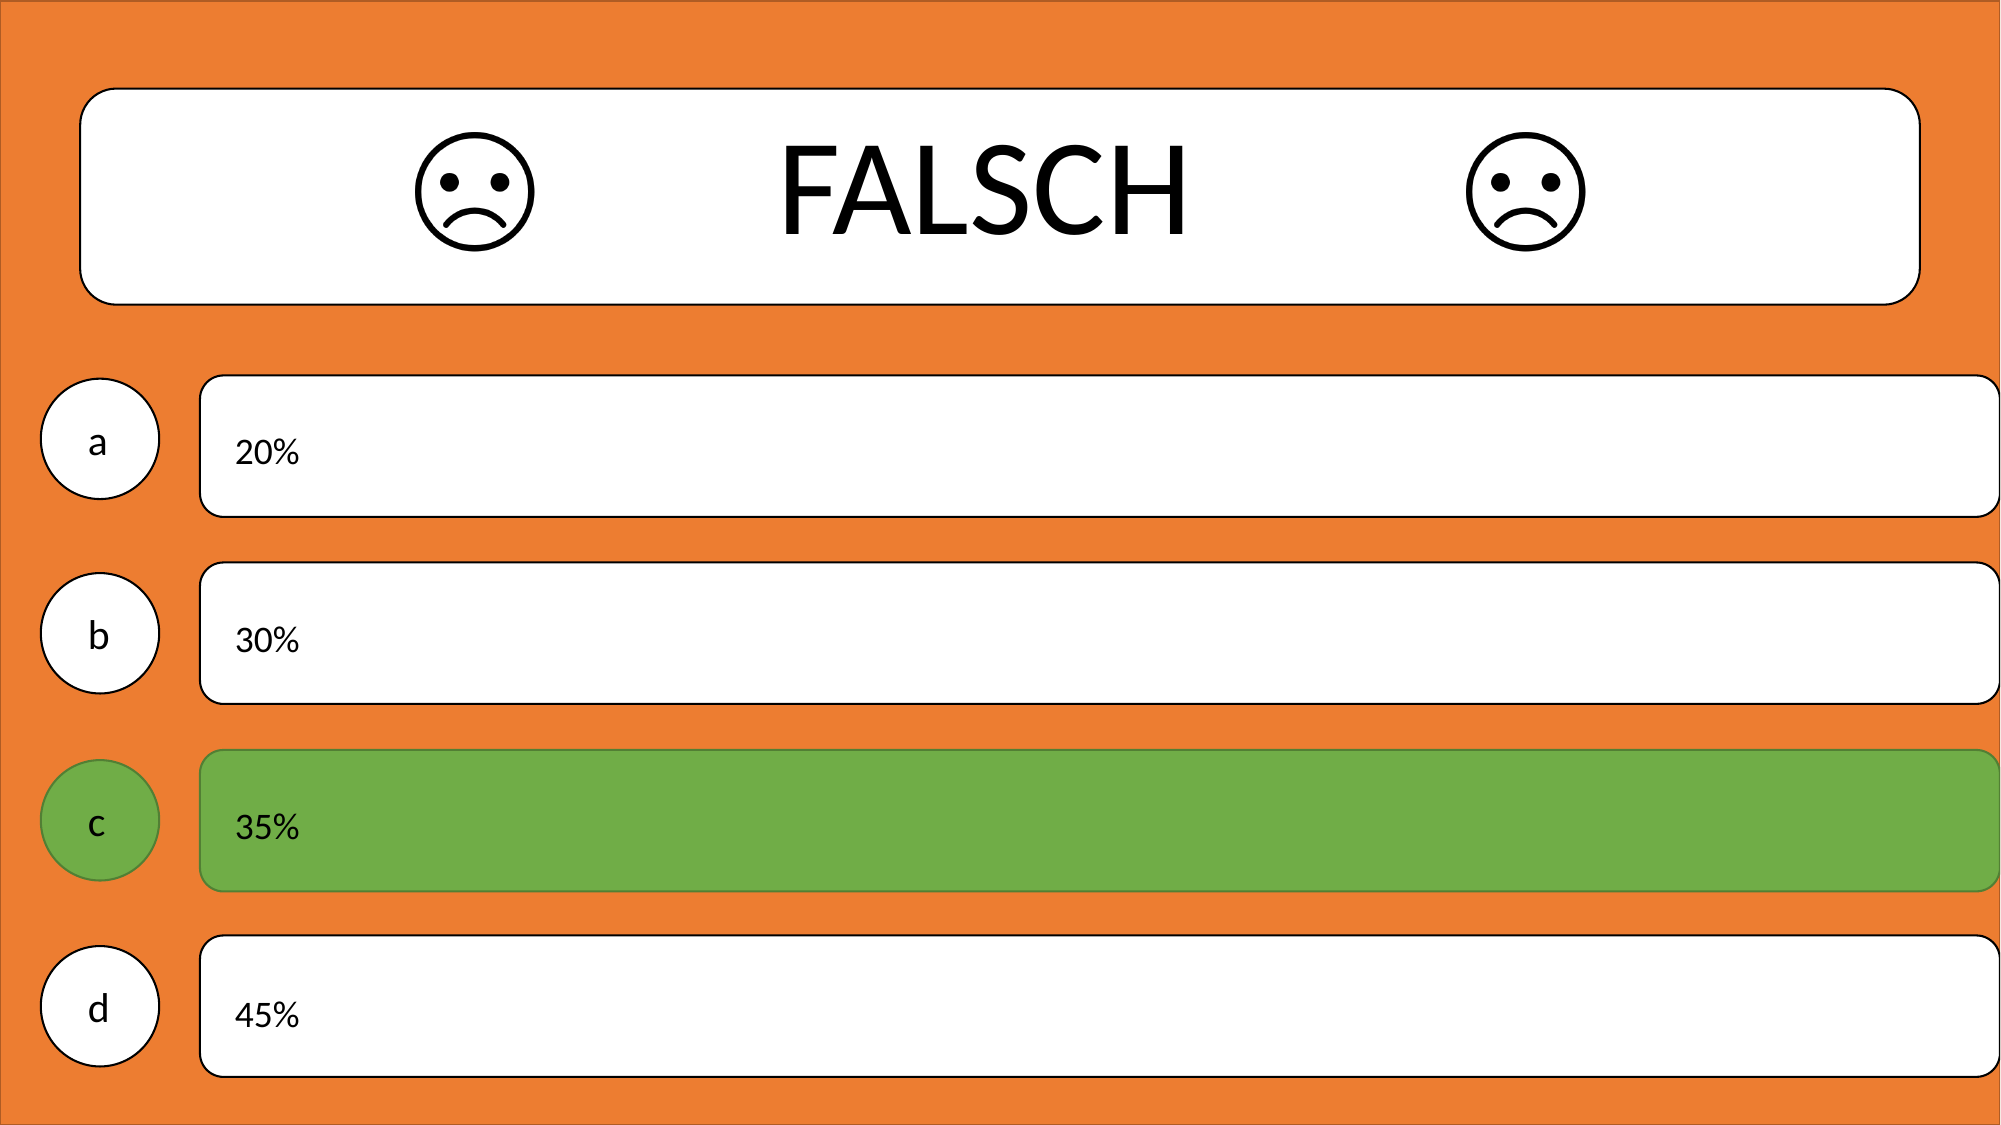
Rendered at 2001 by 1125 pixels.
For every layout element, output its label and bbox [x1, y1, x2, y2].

text_box [0, 0, 2000, 1125]
